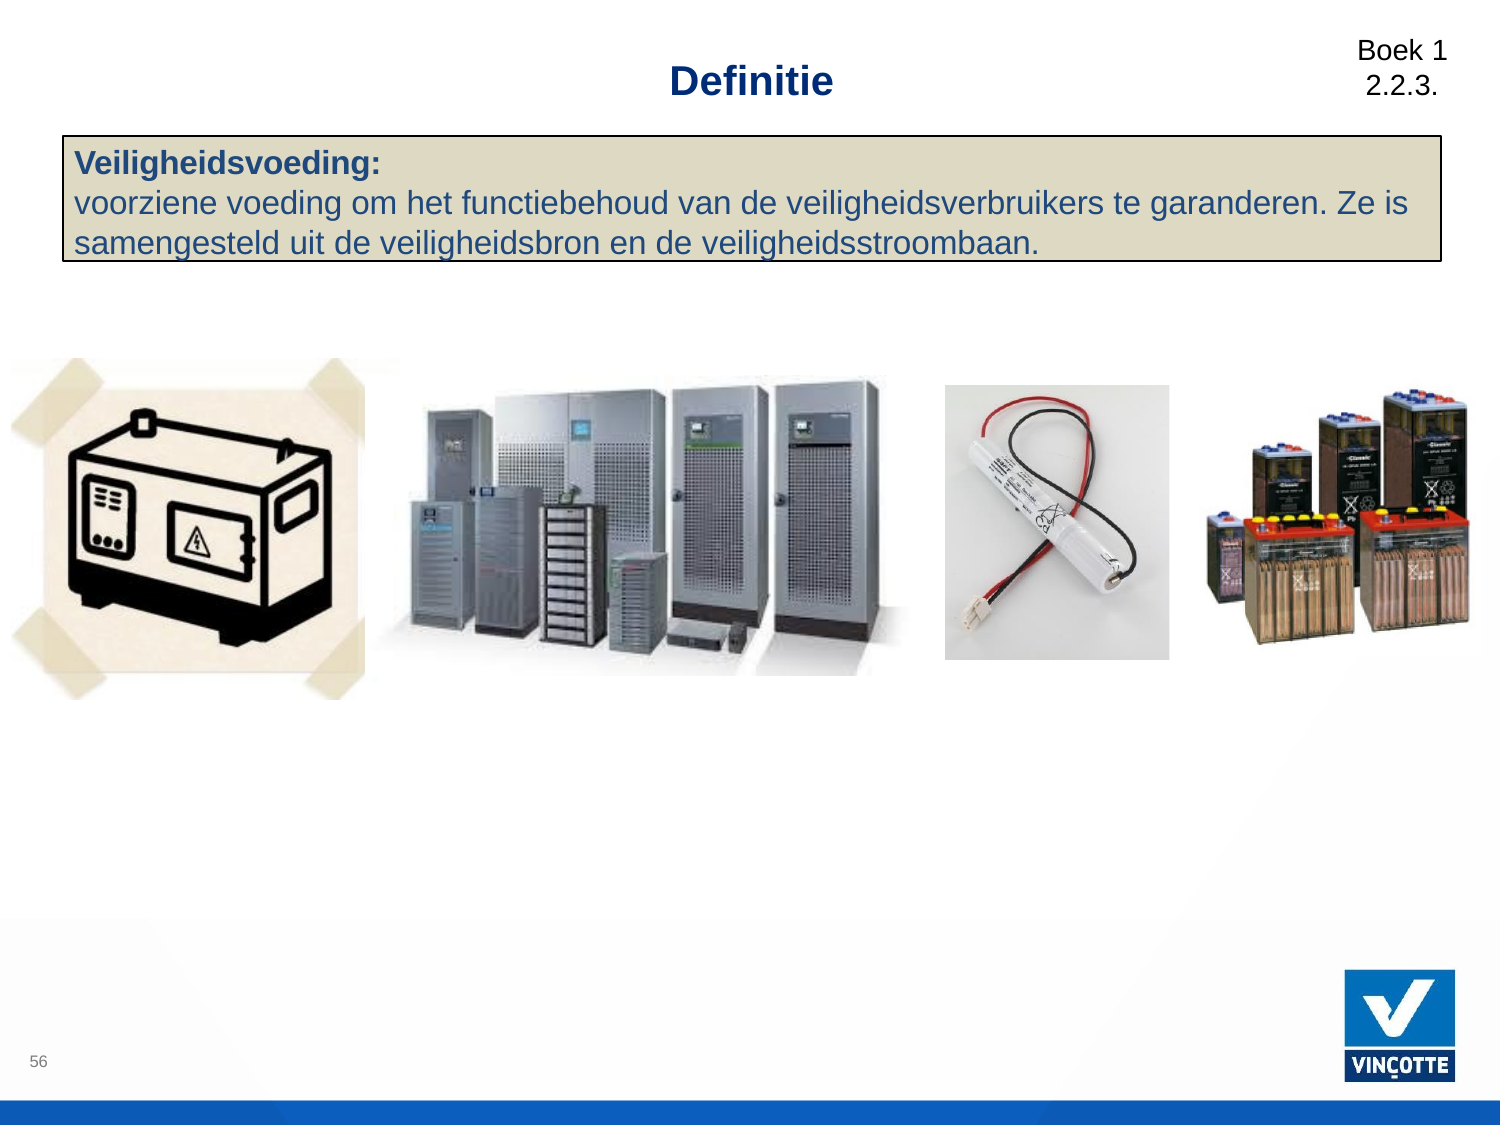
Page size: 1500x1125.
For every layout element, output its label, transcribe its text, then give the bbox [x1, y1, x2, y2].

text_box Veiligheidsvoeding: voorziene voeding om het functiebehoud van de veiligheidsverbruikers te garanderen. Ze is samengesteld uit de veiligheidsbron en de veiligheidsstroombaan. [62, 136, 1441, 261]
title Definitie [667, 51, 837, 136]
text_box Boek 1 2.2.3. [1355, 29, 1451, 102]
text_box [0, 357, 1500, 1125]
